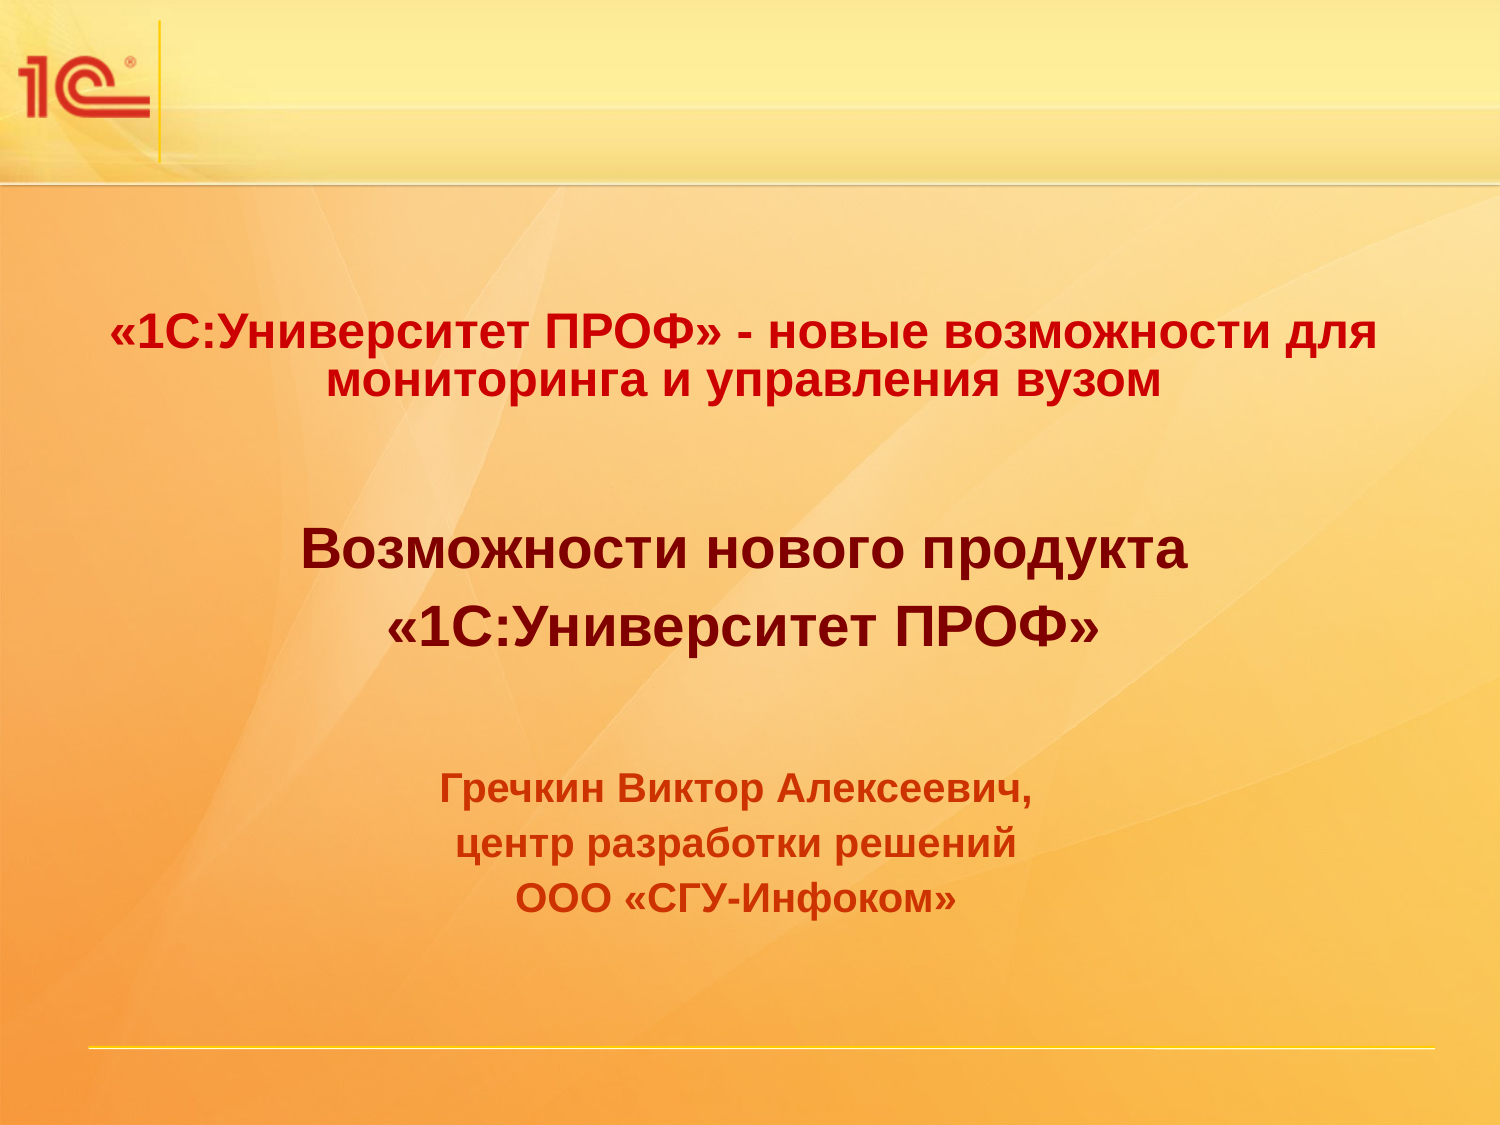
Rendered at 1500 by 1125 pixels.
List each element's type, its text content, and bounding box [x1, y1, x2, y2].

text_box «1С:Университет ПРОФ» - новые возможности для мониторинга и управления вузом Возможности нового продукта «1С:Университет ПРОФ» [41, 302, 1447, 665]
picture [0, 0, 1500, 1125]
text_box Гречкин Виктор Алексеевич, центр разработки решений ООО «СГУ-Инфоком» [281, 750, 1203, 928]
